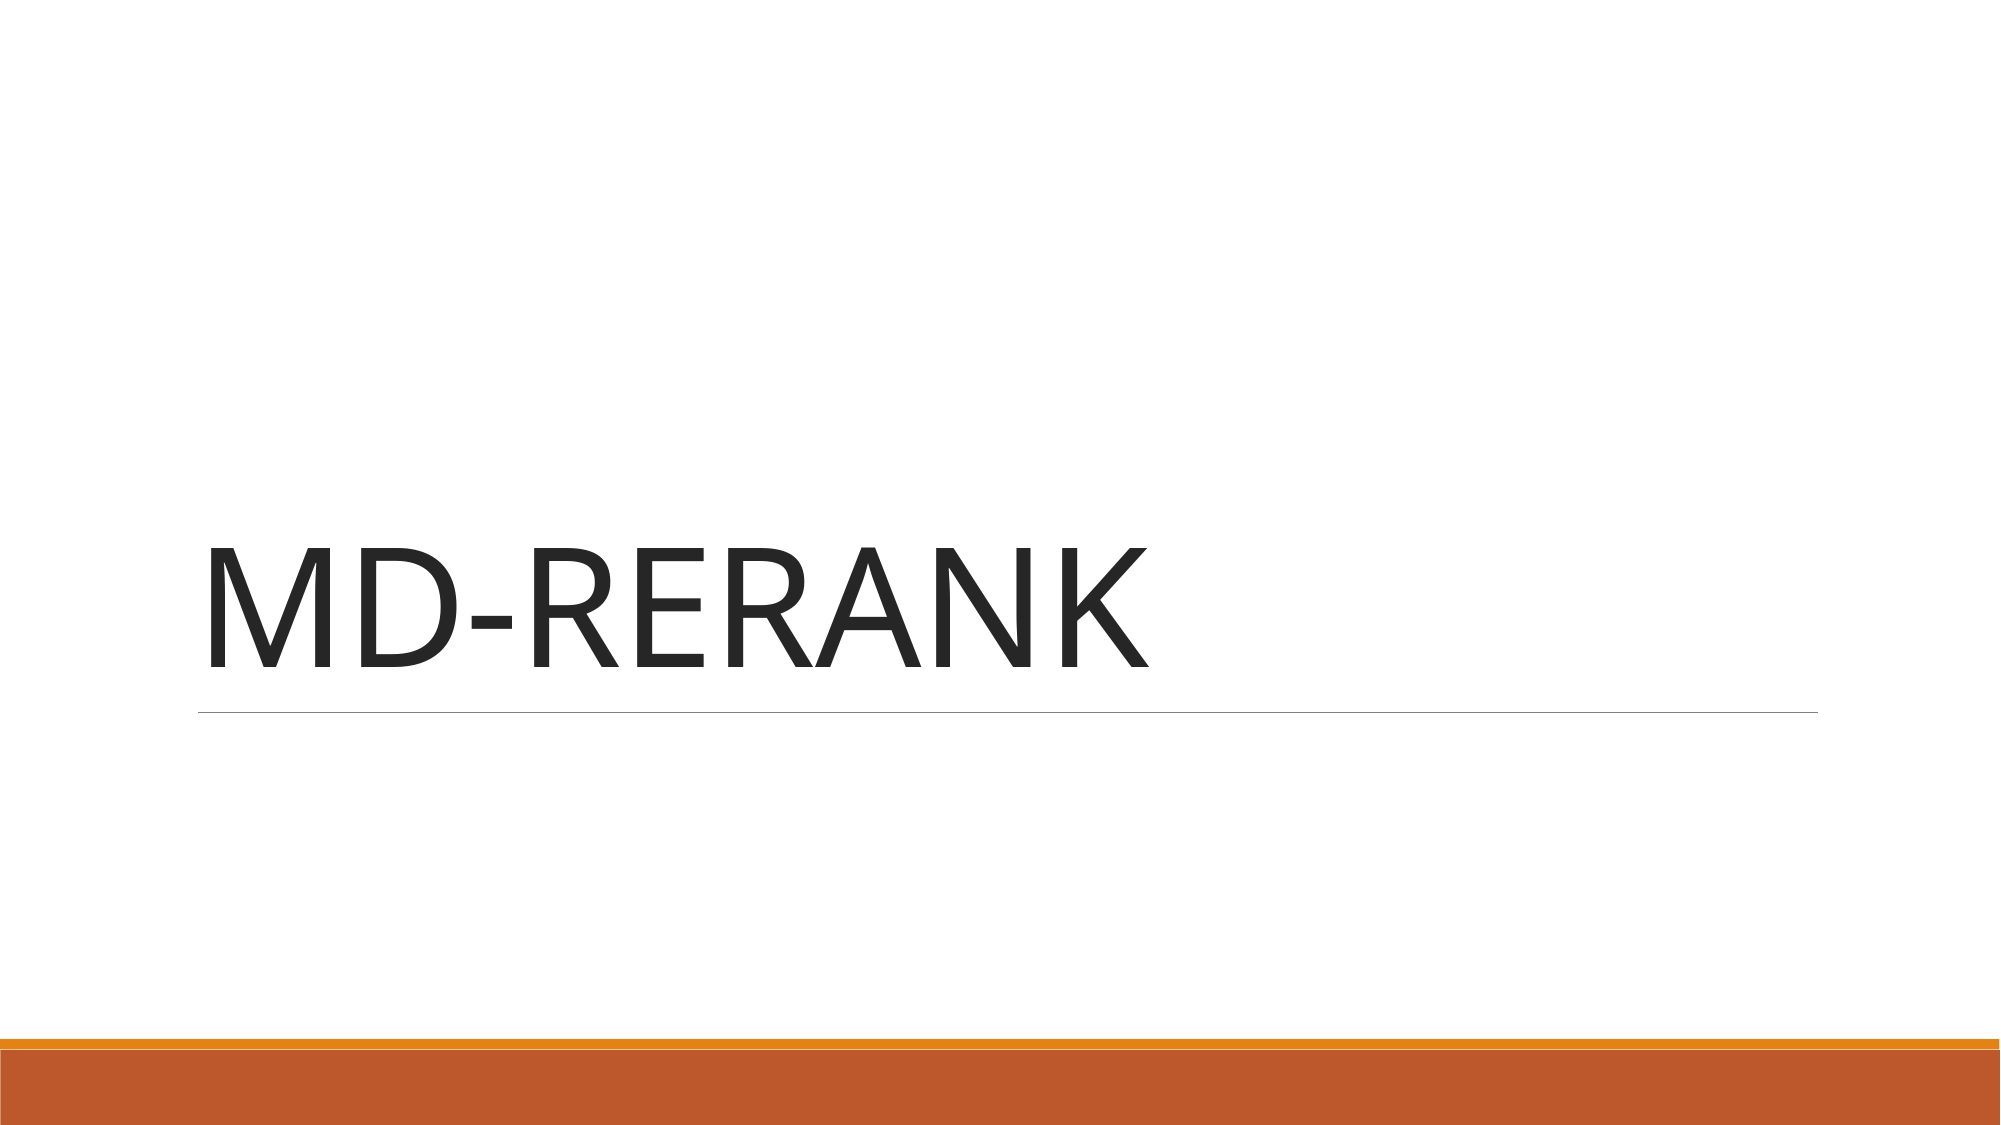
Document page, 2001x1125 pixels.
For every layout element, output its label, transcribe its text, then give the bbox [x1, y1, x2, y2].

title MD-RERANK [180, 124, 1830, 710]
